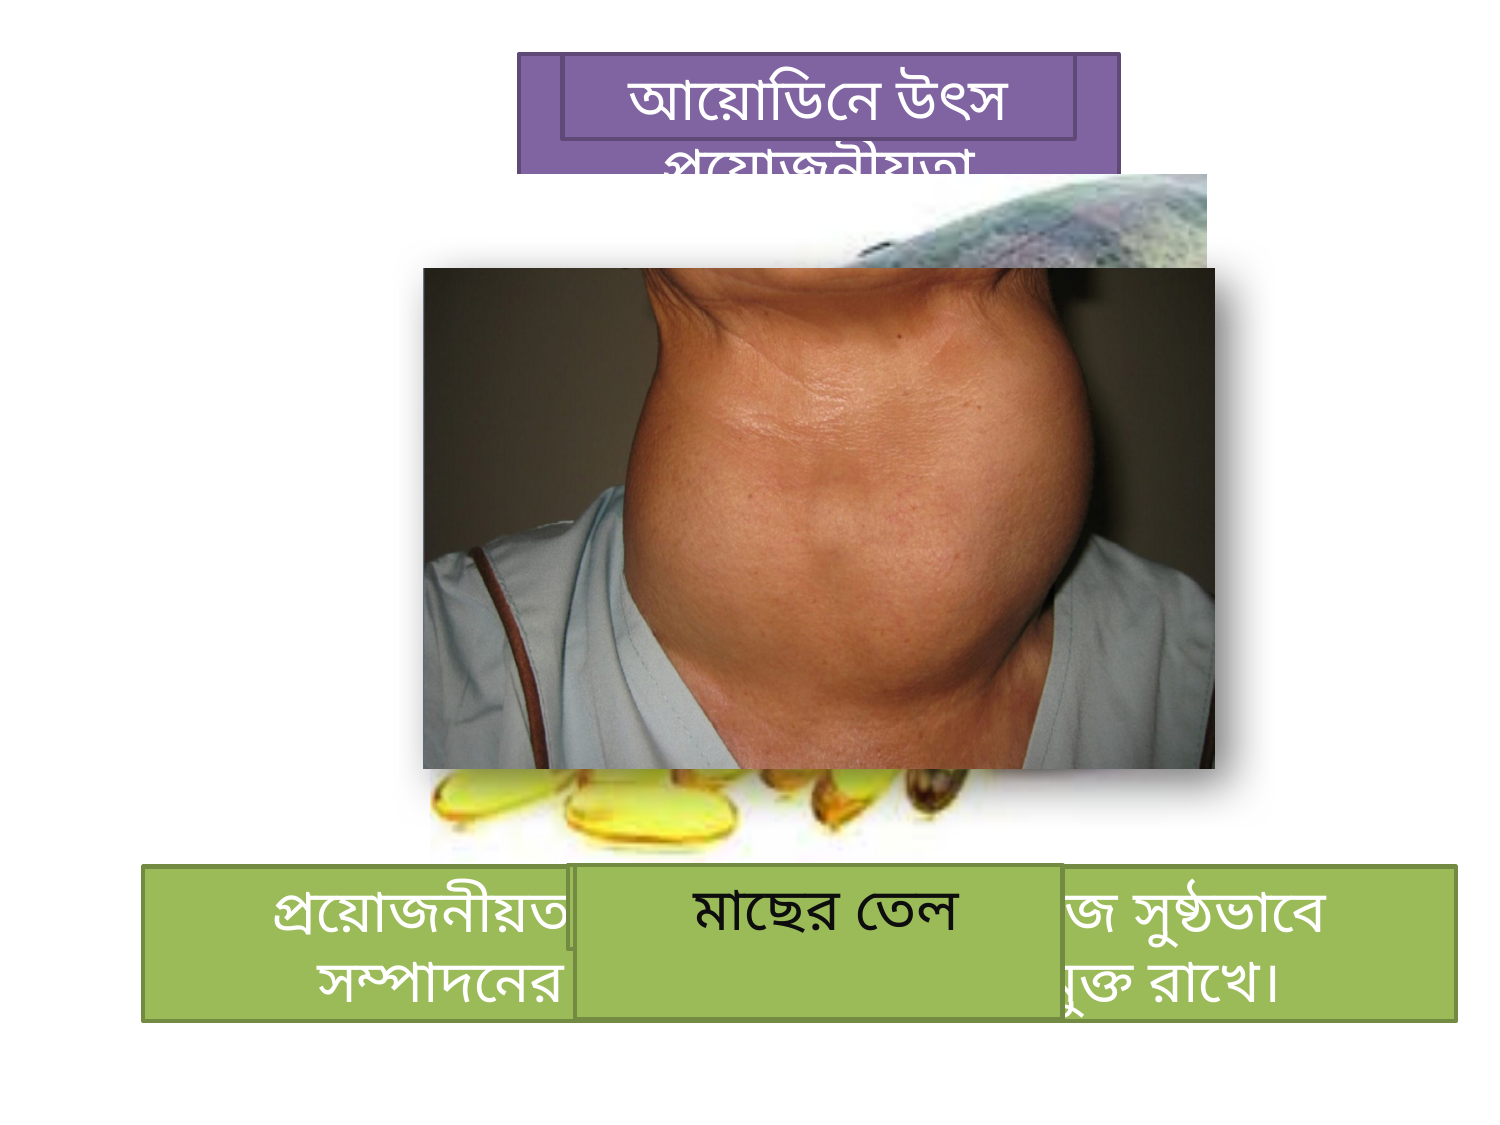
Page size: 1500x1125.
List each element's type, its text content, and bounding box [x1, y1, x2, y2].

text_box সামুদ্রিক মাছ [566, 873, 573, 951]
text_box প্রয়োজনীয়তাঃ থাইরয়েড গ্রন্থির কাজ সুষ্ঠভাবে সম্পাদনের মাধ্যমে গলগন্ড রোগমুক্ত রাখে। [141, 864, 1458, 1023]
text_box মাছের তেল [573, 873, 1065, 1021]
text_box আয়োডিনের প্রয়োজনীয়তা [517, 52, 1121, 173]
picture [422, 174, 1215, 863]
text_box আয়োডিনে উৎস [560, 52, 1077, 141]
